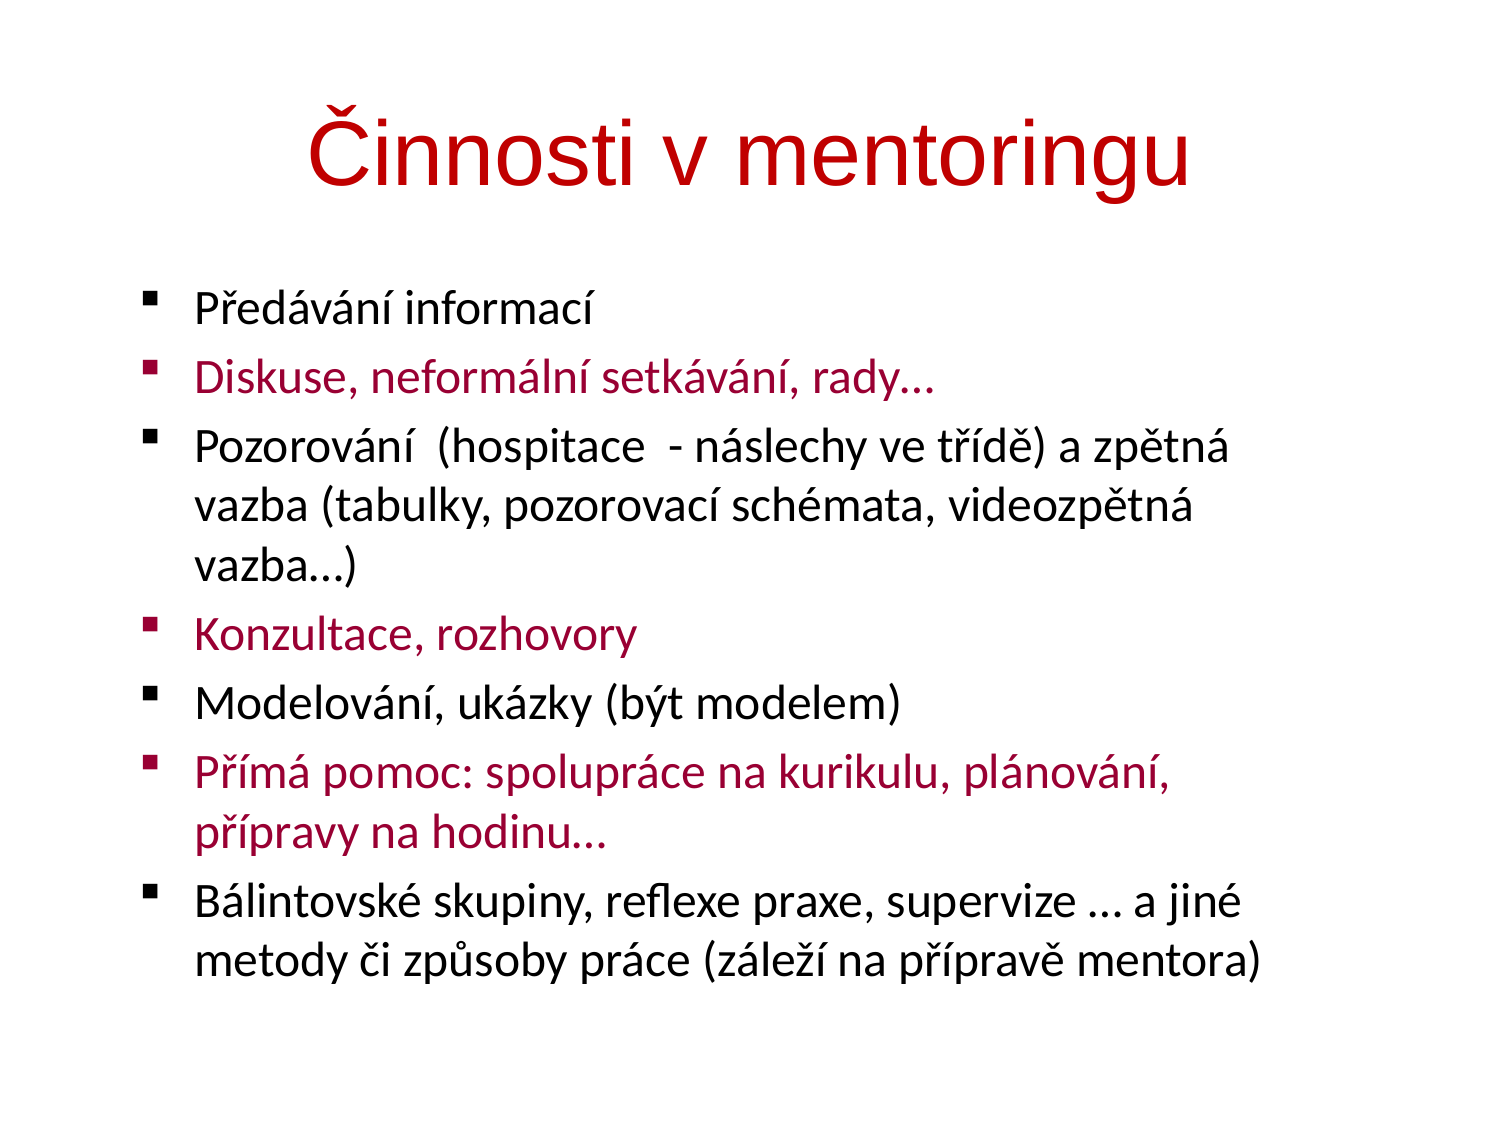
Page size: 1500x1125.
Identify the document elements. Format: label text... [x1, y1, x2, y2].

title Činnosti v mentoringu [76, 66, 1424, 232]
list Předávání informací Diskuse, neformální setkávání, rady… Pozorování (hospitace - náslechy ve třídě) a zpětná vazba (tabulky, pozorovací schémata, videozpětná vazba…) Konzultace, rozhovory Modelování, ukázky (být modelem) Přímá pomoc: spolupráce na kurikulu, plánování, přípravy na hodinu… Bálintovské skupiny, reflexe praxe, supervize … a jiné metody či způsoby práce (záleží na přípravě mentora) [123, 267, 1289, 1008]
